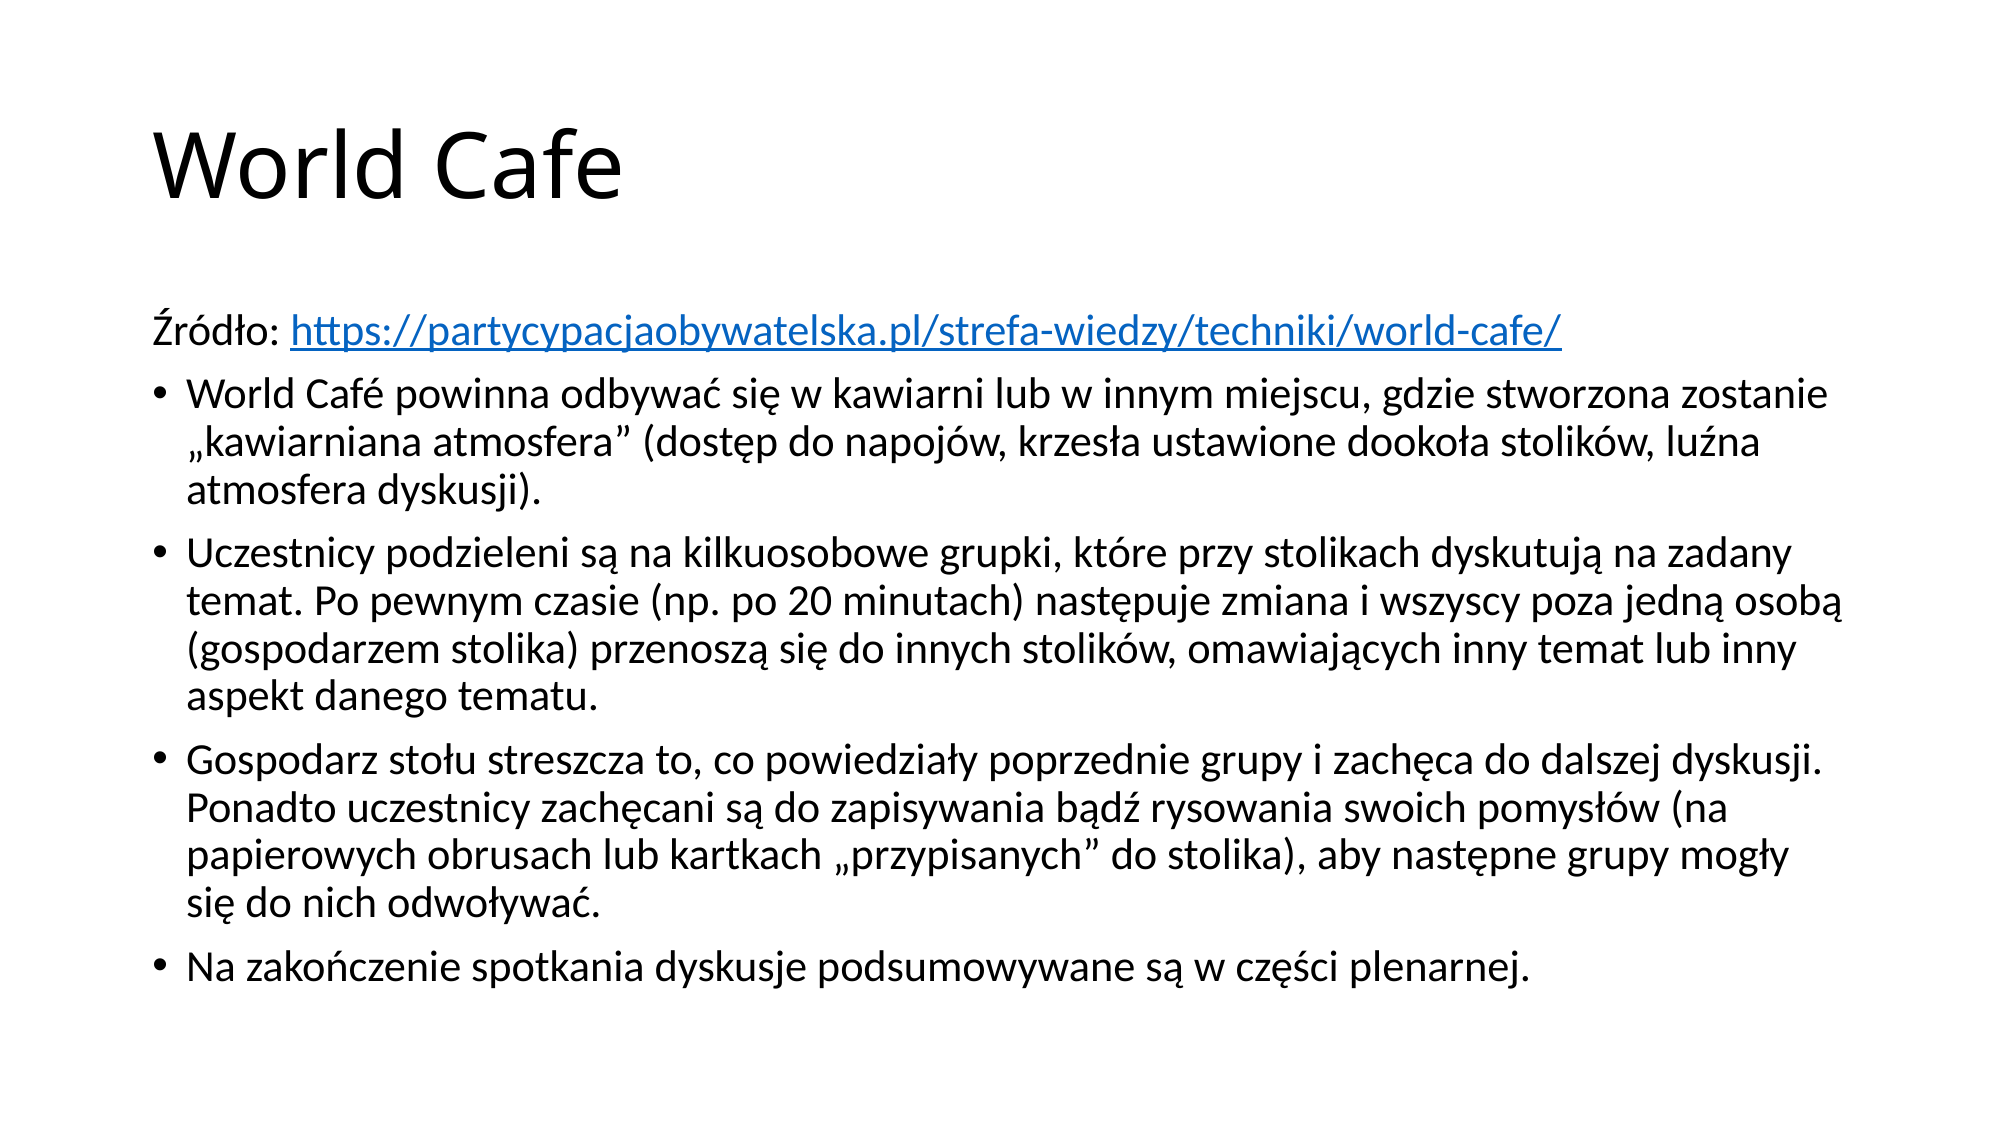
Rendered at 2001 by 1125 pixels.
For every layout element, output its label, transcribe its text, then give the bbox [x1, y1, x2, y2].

title World Cafe [137, 59, 1863, 278]
list Źródło: https://partycypacjaobywatelska.pl/strefa-wiedzy/techniki/world-cafe/ World Café powinna odbywać się w kawiarni lub w innym miejscu, gdzie stworzona zostanie „kawiarniana atmosfera” (dostęp do napojów, krzesła ustawione dookoła stolików, luźna atmosfera dyskusji). Uczestnicy podzieleni są na kilkuosobowe grupki, które przy stolikach dyskutują na zadany temat. Po pewnym czasie (np. po 20 minutach) następuje zmiana i wszyscy poza jedną osobą (gospodarzem stolika) przenoszą się do innych stolików, omawiających inny temat lub inny aspekt danego tematu. Gospodarz stołu streszcza to, co powiedziały poprzednie grupy i zachęca do dalszej dyskusji. Ponadto uczestnicy zachęcani są do zapisywania bądź rysowania swoich pomysłów (na papierowych obrusach lub kartkach „przypisanych” do stolika), aby następne grupy mogły się do nich odwoływać. Na zakończenie spotkania dyskusje podsumowywane są w części plenarnej. [137, 299, 1863, 1014]
